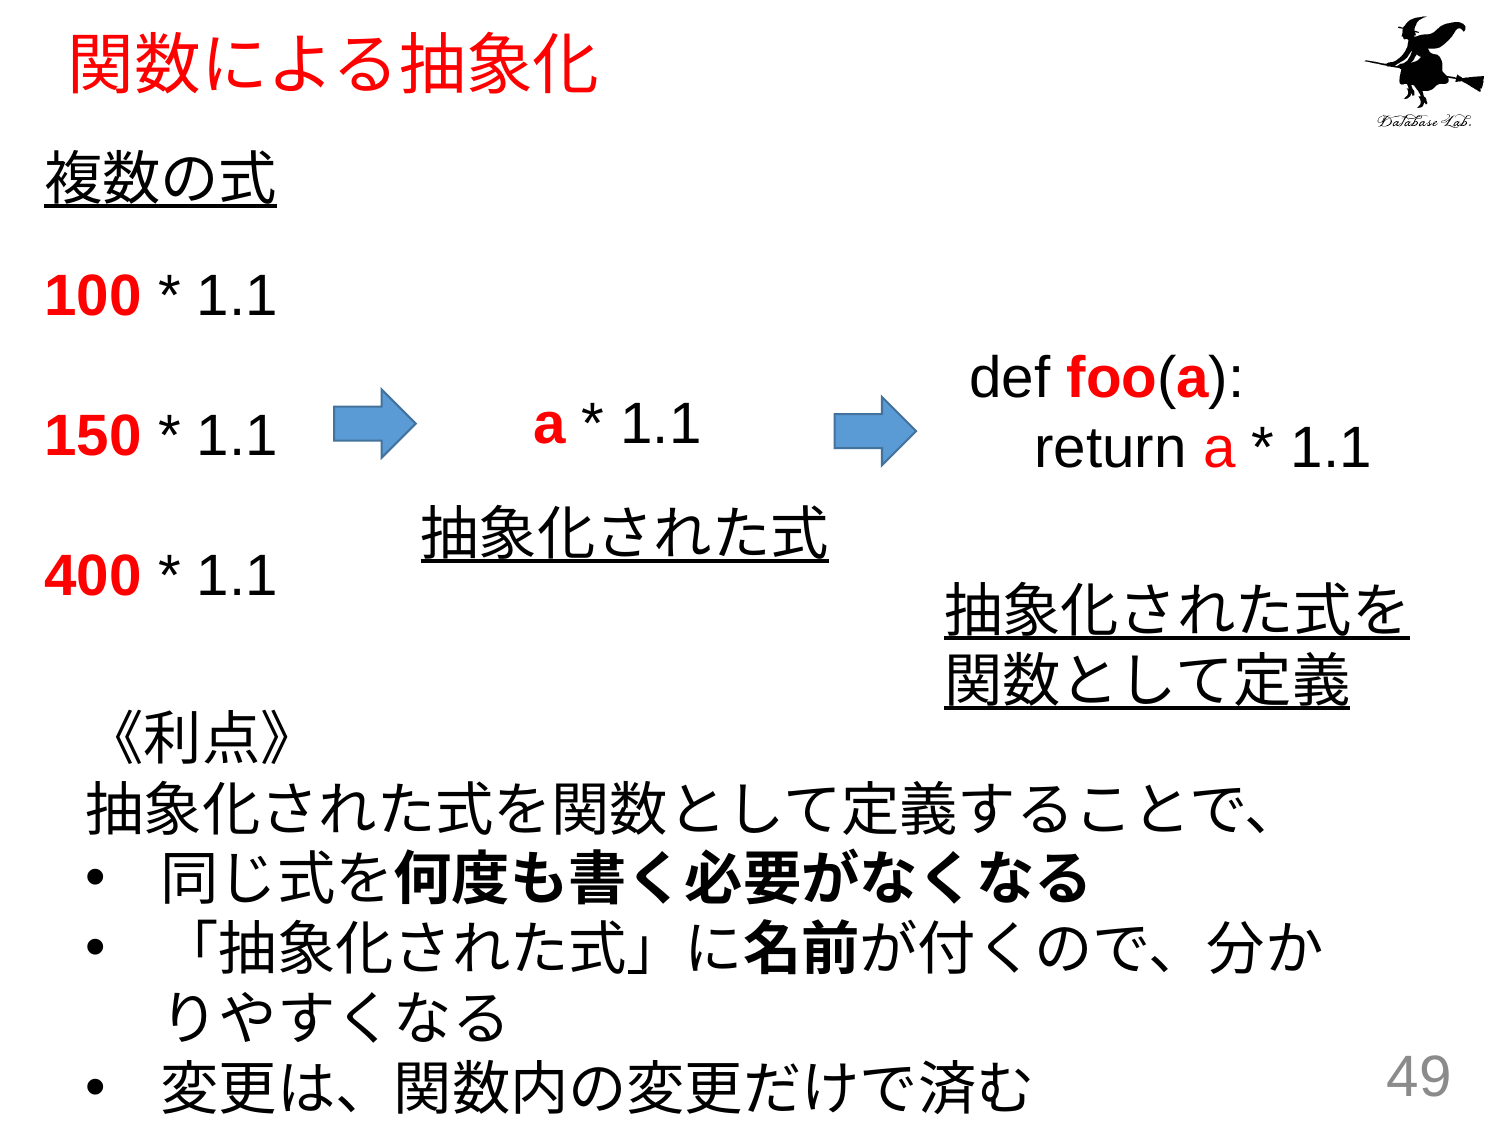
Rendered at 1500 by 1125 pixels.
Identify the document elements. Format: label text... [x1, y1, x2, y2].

text_box [833, 394, 918, 468]
text_box 100 * 1.1 150 * 1.1 400 * 1.1 [29, 333, 296, 690]
text_box 抽象化された式を関数として定義 [929, 565, 1427, 690]
picture [1362, 14, 1486, 130]
title 関数による抽象化 [52, 28, 1441, 106]
text_box 《利点》 抽象化された式を関数として定義することで、 同じ式を何度も書く必要がなくなる 「抽象化された式」に名前が付くので、分かりやすくなる 変更は、関数内の変更だけで済む [70, 694, 1367, 1056]
text_box 抽象化された式 [406, 489, 904, 613]
text_box a * 1.1 [518, 378, 719, 464]
text_box [333, 387, 418, 461]
text_box 複数の式 [29, 134, 405, 333]
text_box def foo(a): return a * 1.1 [954, 332, 1398, 511]
slide_number 49 [1129, 1042, 1467, 1103]
